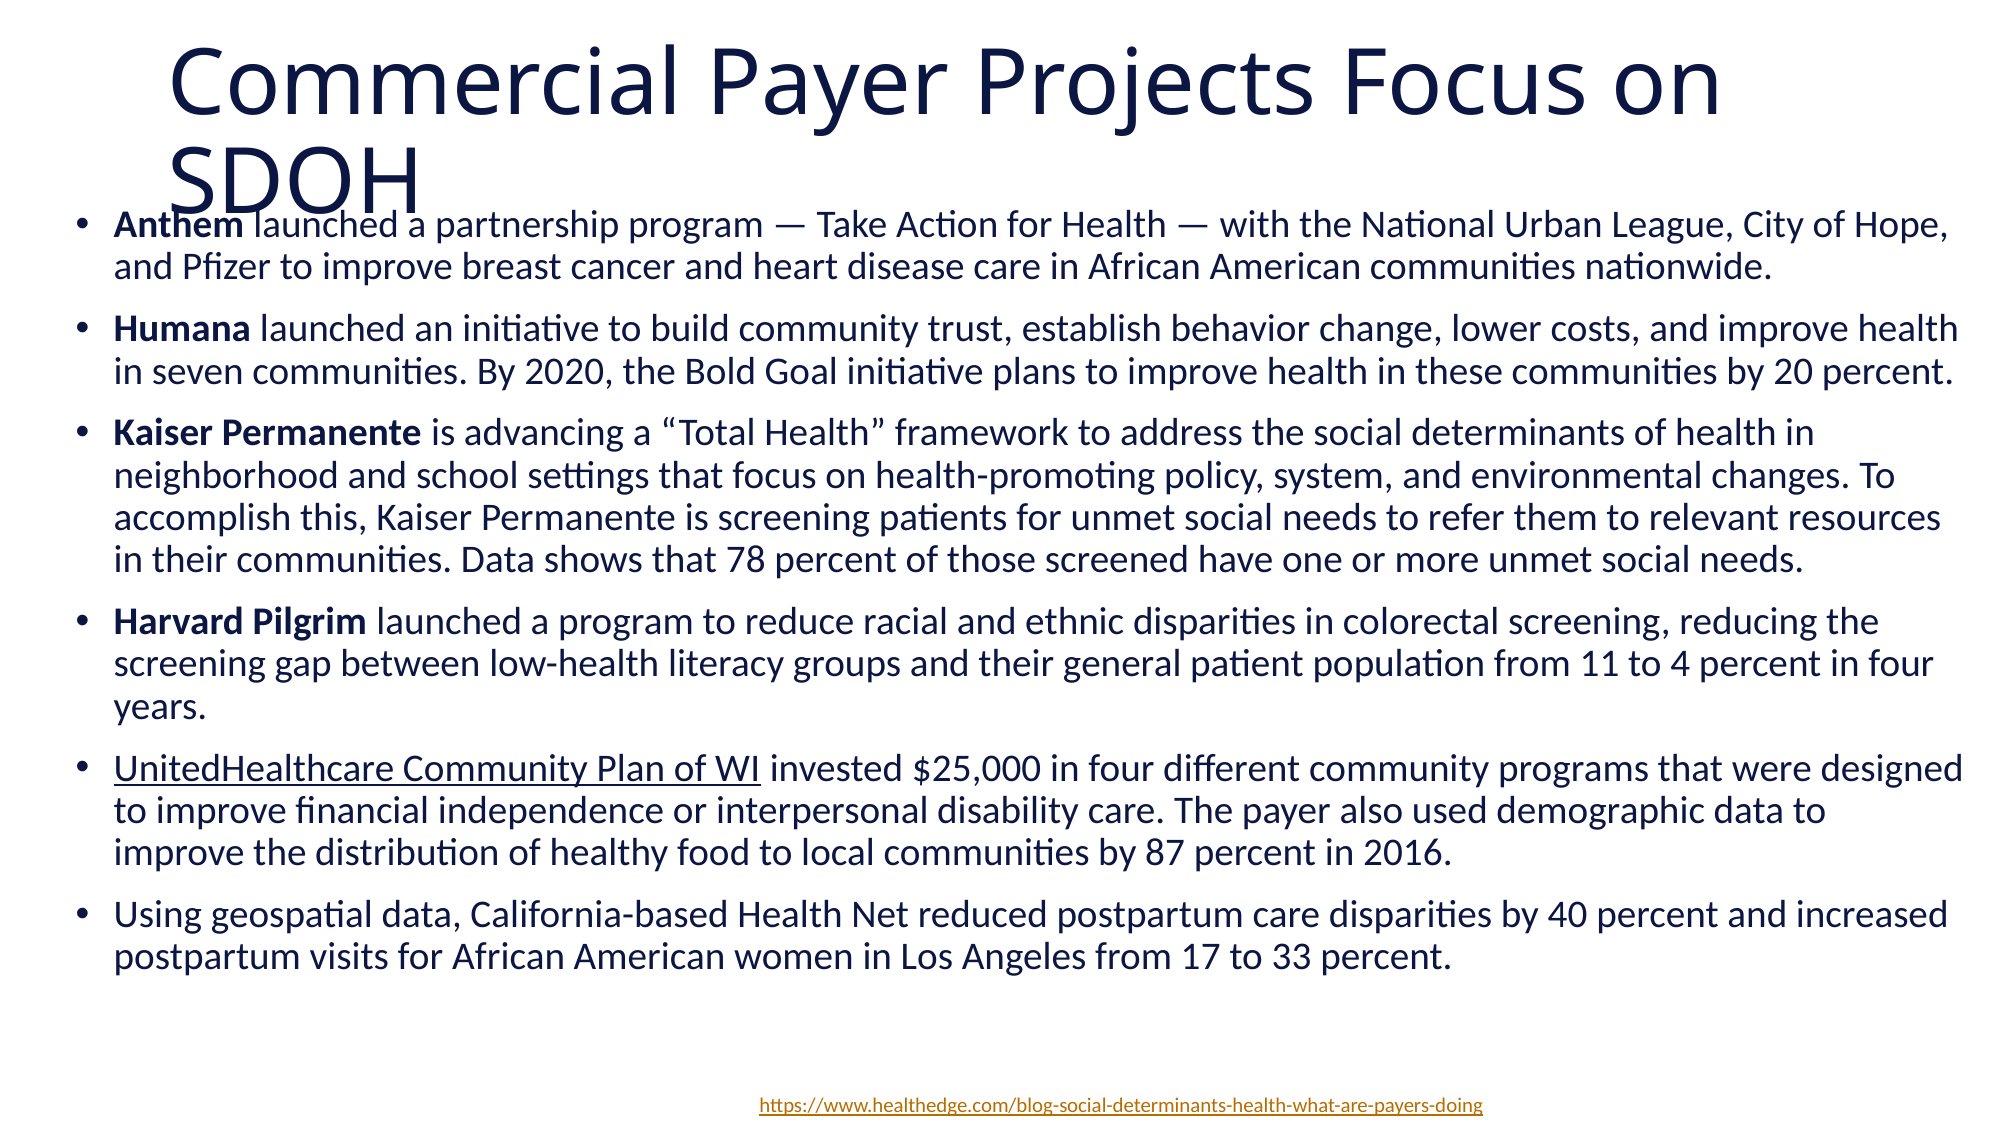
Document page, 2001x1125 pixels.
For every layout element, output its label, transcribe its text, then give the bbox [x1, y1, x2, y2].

list Anthem launched a partnership program — Take Action for Health — with the National Urban League, City of Hope, and Pfizer to improve breast cancer and heart disease care in African American communities nationwide. Humana launched an initiative to build community trust, establish behavior change, lower costs, and improve health in seven communities. By 2020, the Bold Goal initiative plans to improve health in these communities by 20 percent. Kaiser Permanente is advancing a “Total Health” framework to address the social determinants of health in neighborhood and school settings that focus on health-promoting policy, system, and environmental changes. To accomplish this, Kaiser Permanente is screening patients for unmet social needs to refer them to relevant resources in their communities. Data shows that 78 percent of those screened have one or more unmet social needs. Harvard Pilgrim launched a program to reduce racial and ethnic disparities in colorectal screening, reducing the screening gap between low-health literacy groups and their general patient population from 11 to 4 percent in four years. UnitedHealthcare Community Plan of WI invested $25,000 in four different community programs that were designed to improve financial independence or interpersonal disability care. The payer also used demographic data to improve the distribution of healthy food to local communities by 87 percent in 2016. Using geospatial data, California-based Health Net reduced postpartum care disparities by 40 percent and increased postpartum visits for African American women in Los Angeles from 17 to 33 percent. [60, 196, 1981, 1055]
text_box https://www.healthedge.com/blog-social-determinants-health-what-are-payers-doing [744, 1084, 1576, 1125]
title Commercial Payer Projects Focus on SDOH [152, 70, 1878, 196]
